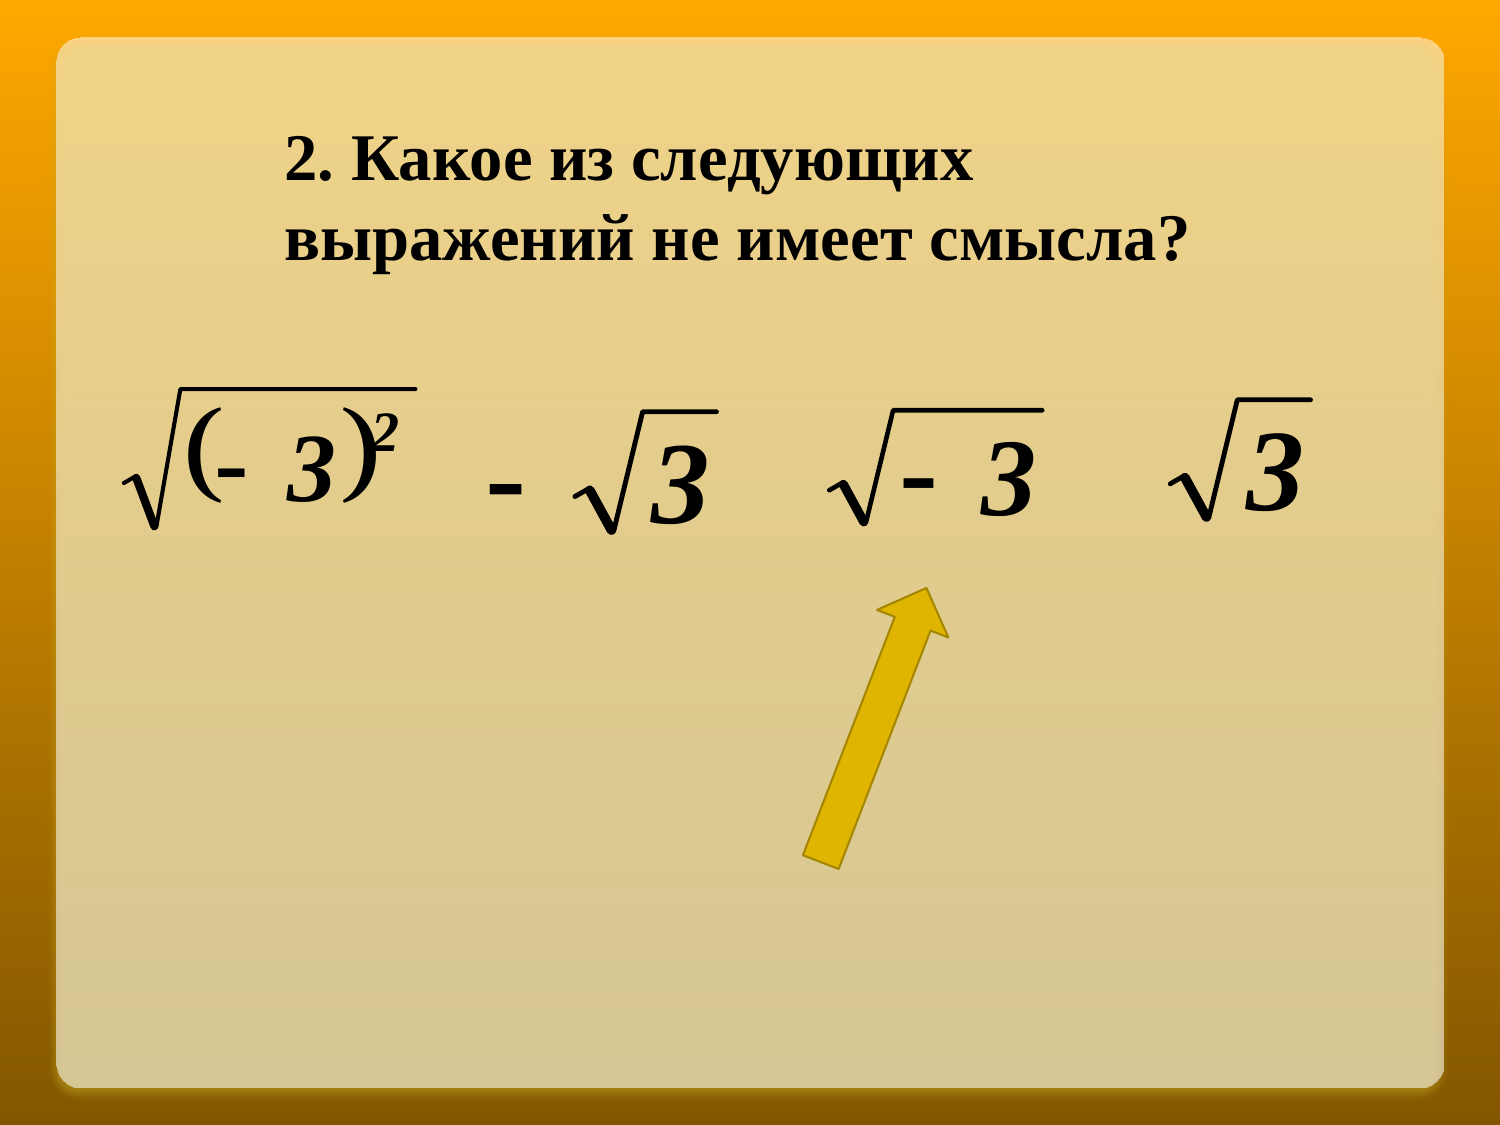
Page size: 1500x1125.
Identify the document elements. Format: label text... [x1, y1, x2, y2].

text_box [801, 587, 950, 870]
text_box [808, 386, 1067, 553]
text_box 2. Какое из следующих выражений не имеет смысла? [269, 106, 1325, 282]
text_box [468, 386, 743, 563]
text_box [1148, 375, 1333, 550]
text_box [105, 363, 440, 551]
